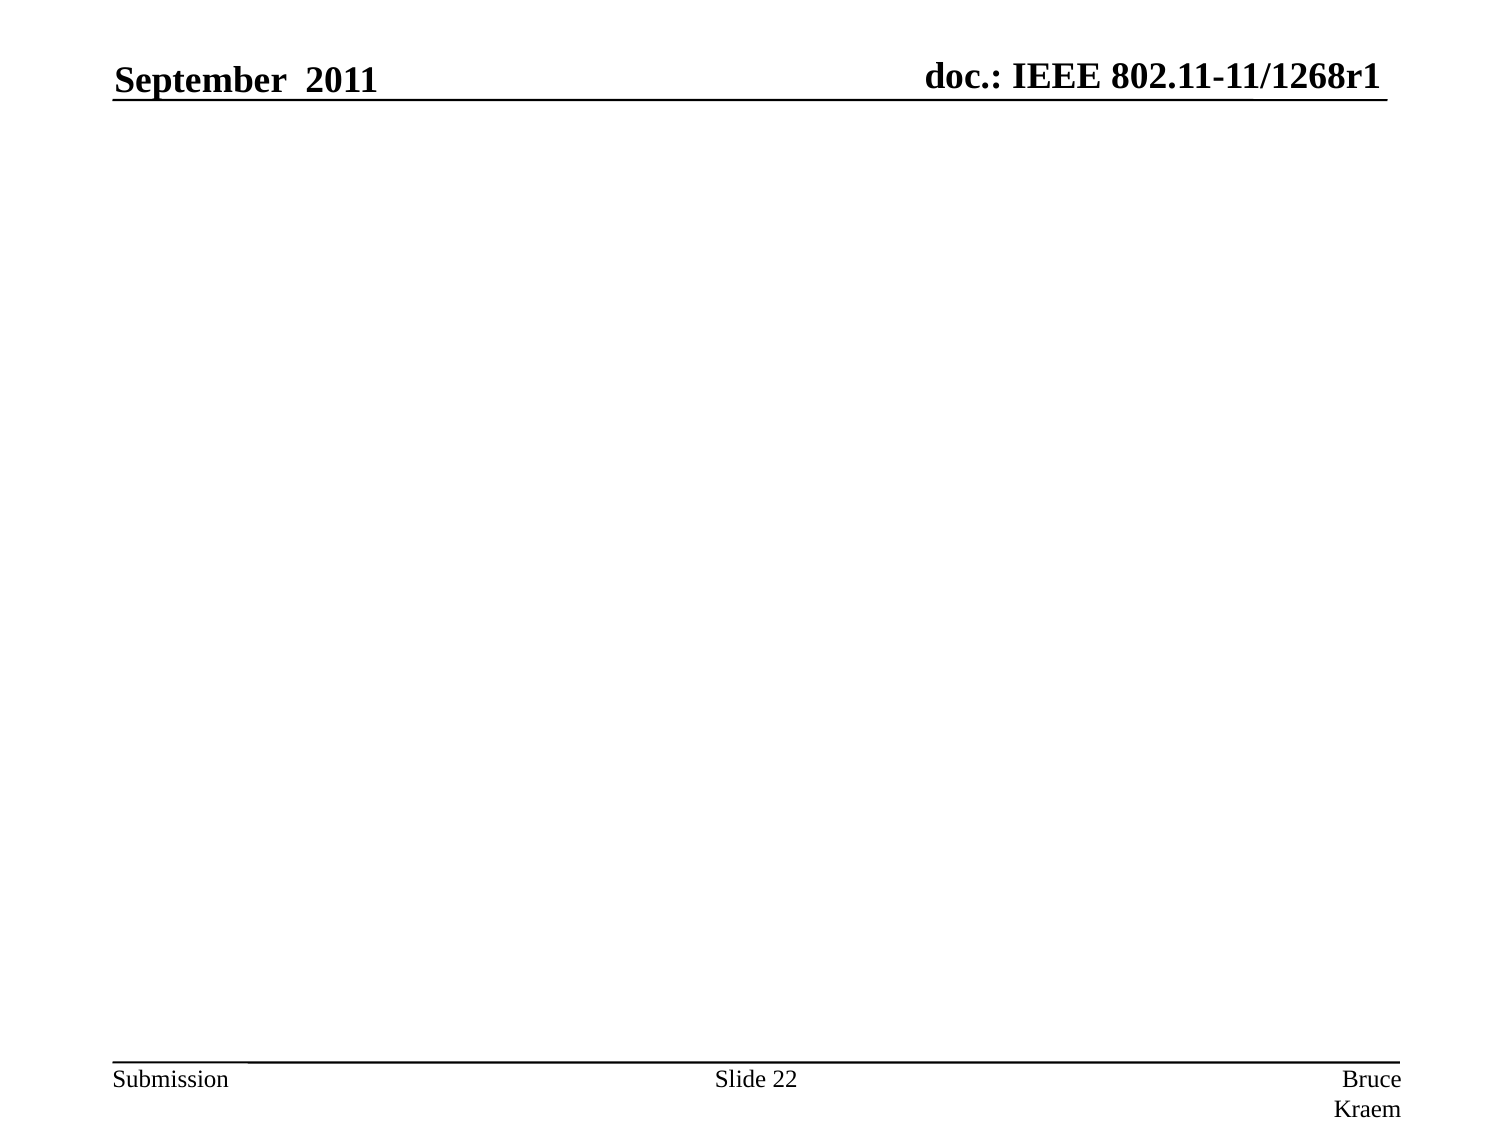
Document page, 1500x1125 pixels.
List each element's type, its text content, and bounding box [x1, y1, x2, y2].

footer Bruce Kraemer, Marvell [1324, 1061, 1402, 1093]
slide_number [114, 54, 382, 101]
slide_number Slide 22 [712, 1061, 800, 1093]
